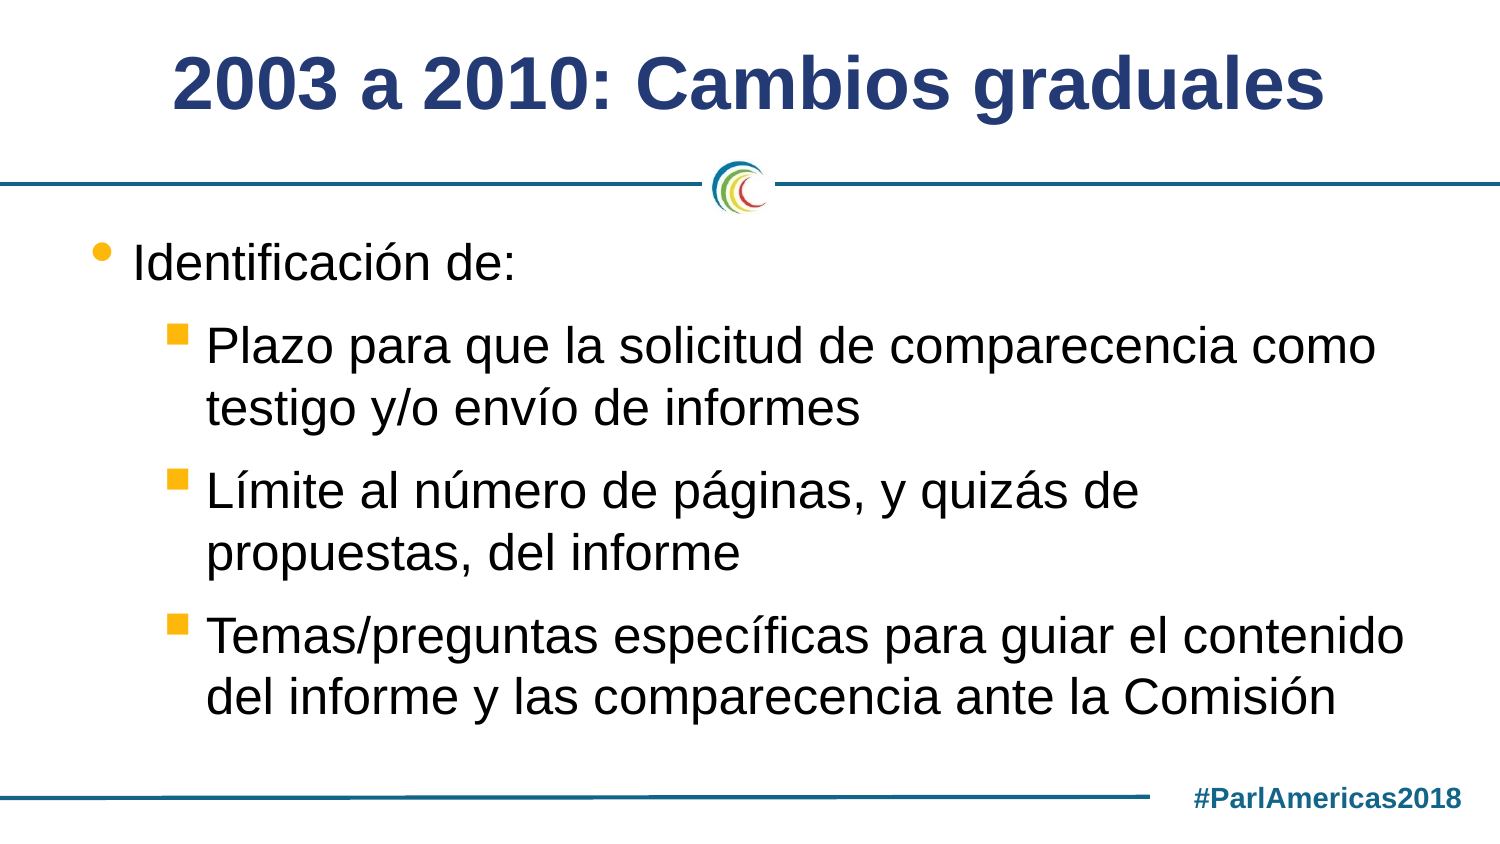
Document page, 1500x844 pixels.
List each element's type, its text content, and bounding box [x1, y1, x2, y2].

picture [702, 159, 775, 216]
title 2003 a 2010: Cambios graduales [75, 9, 1425, 150]
list Identificación de: Plazo para que la solicitud de comparecencia como testigo y/o envío de informes Límite al número de páginas, y quizás de propuestas, del informe Temas/preguntas específicas para guiar el contenido del informe y las comparecencia ante la Comisión [75, 221, 1425, 779]
